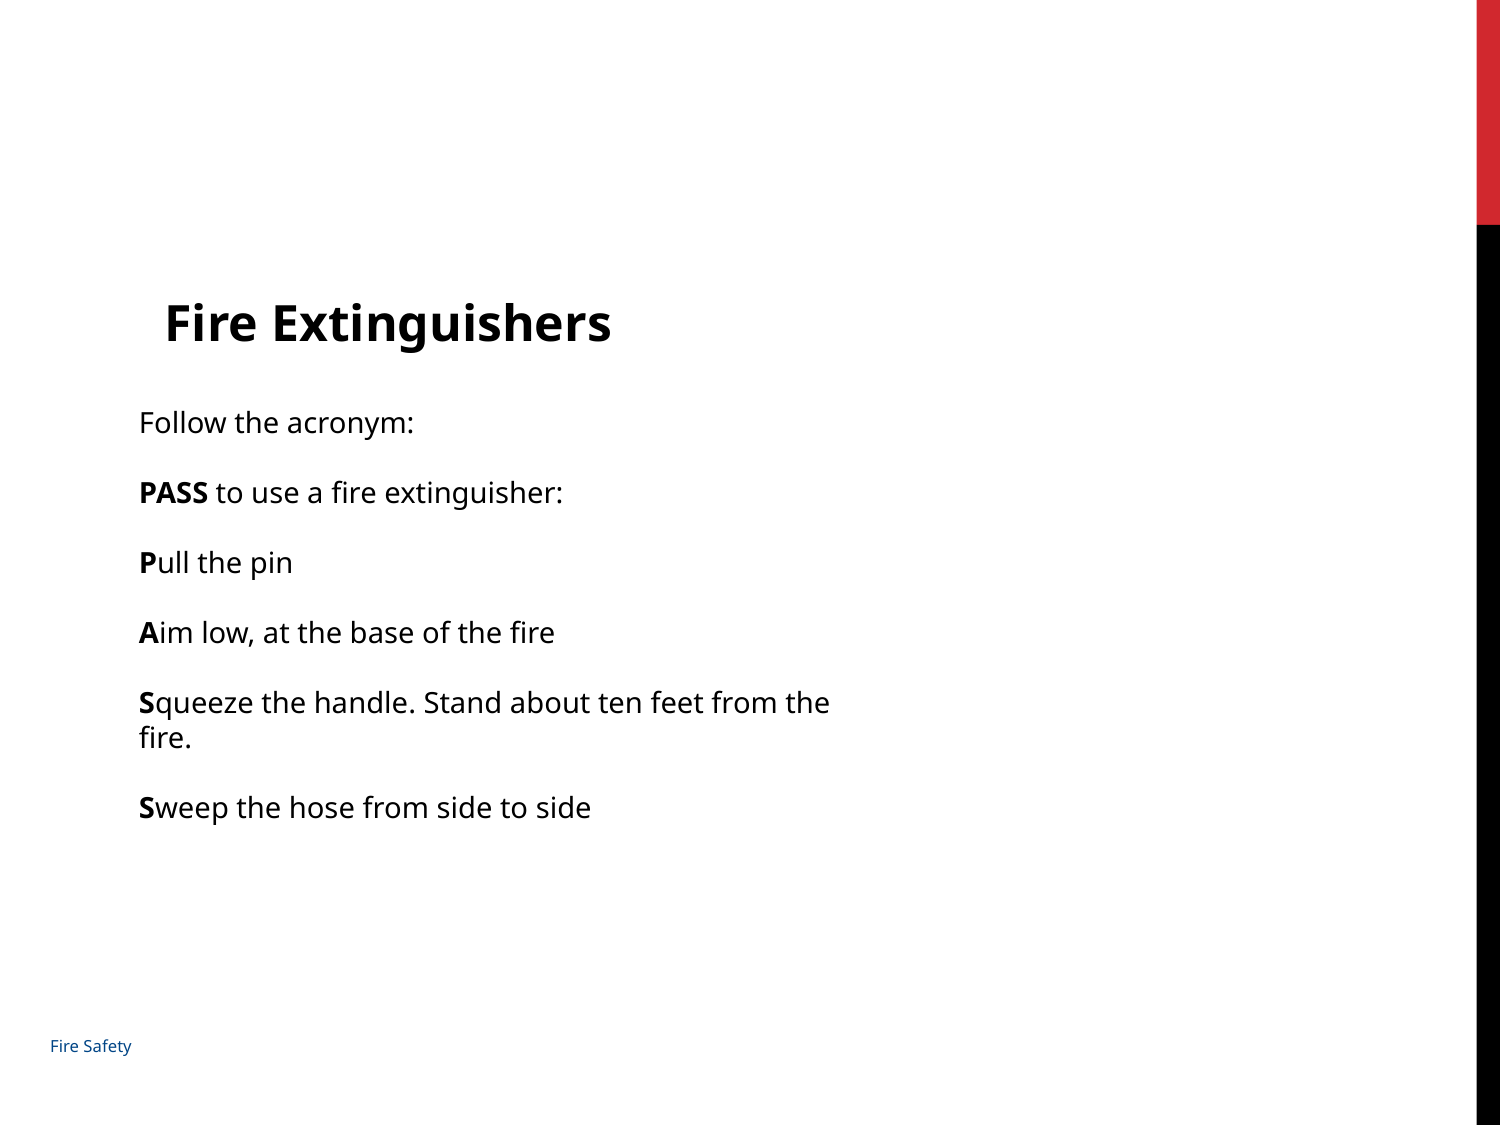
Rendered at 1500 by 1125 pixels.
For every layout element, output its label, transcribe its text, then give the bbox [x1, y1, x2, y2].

text_box Follow the acronym: PASS to use a fire extinguisher: Pull the pin Aim low, at the base of the fire Squeeze the handle. Stand about ten feet from the fire. Sweep the hose from side to side [124, 397, 875, 867]
text_box Fire Extinguishers [118, 290, 1324, 360]
text_box Fire Safety [35, 1028, 367, 1071]
